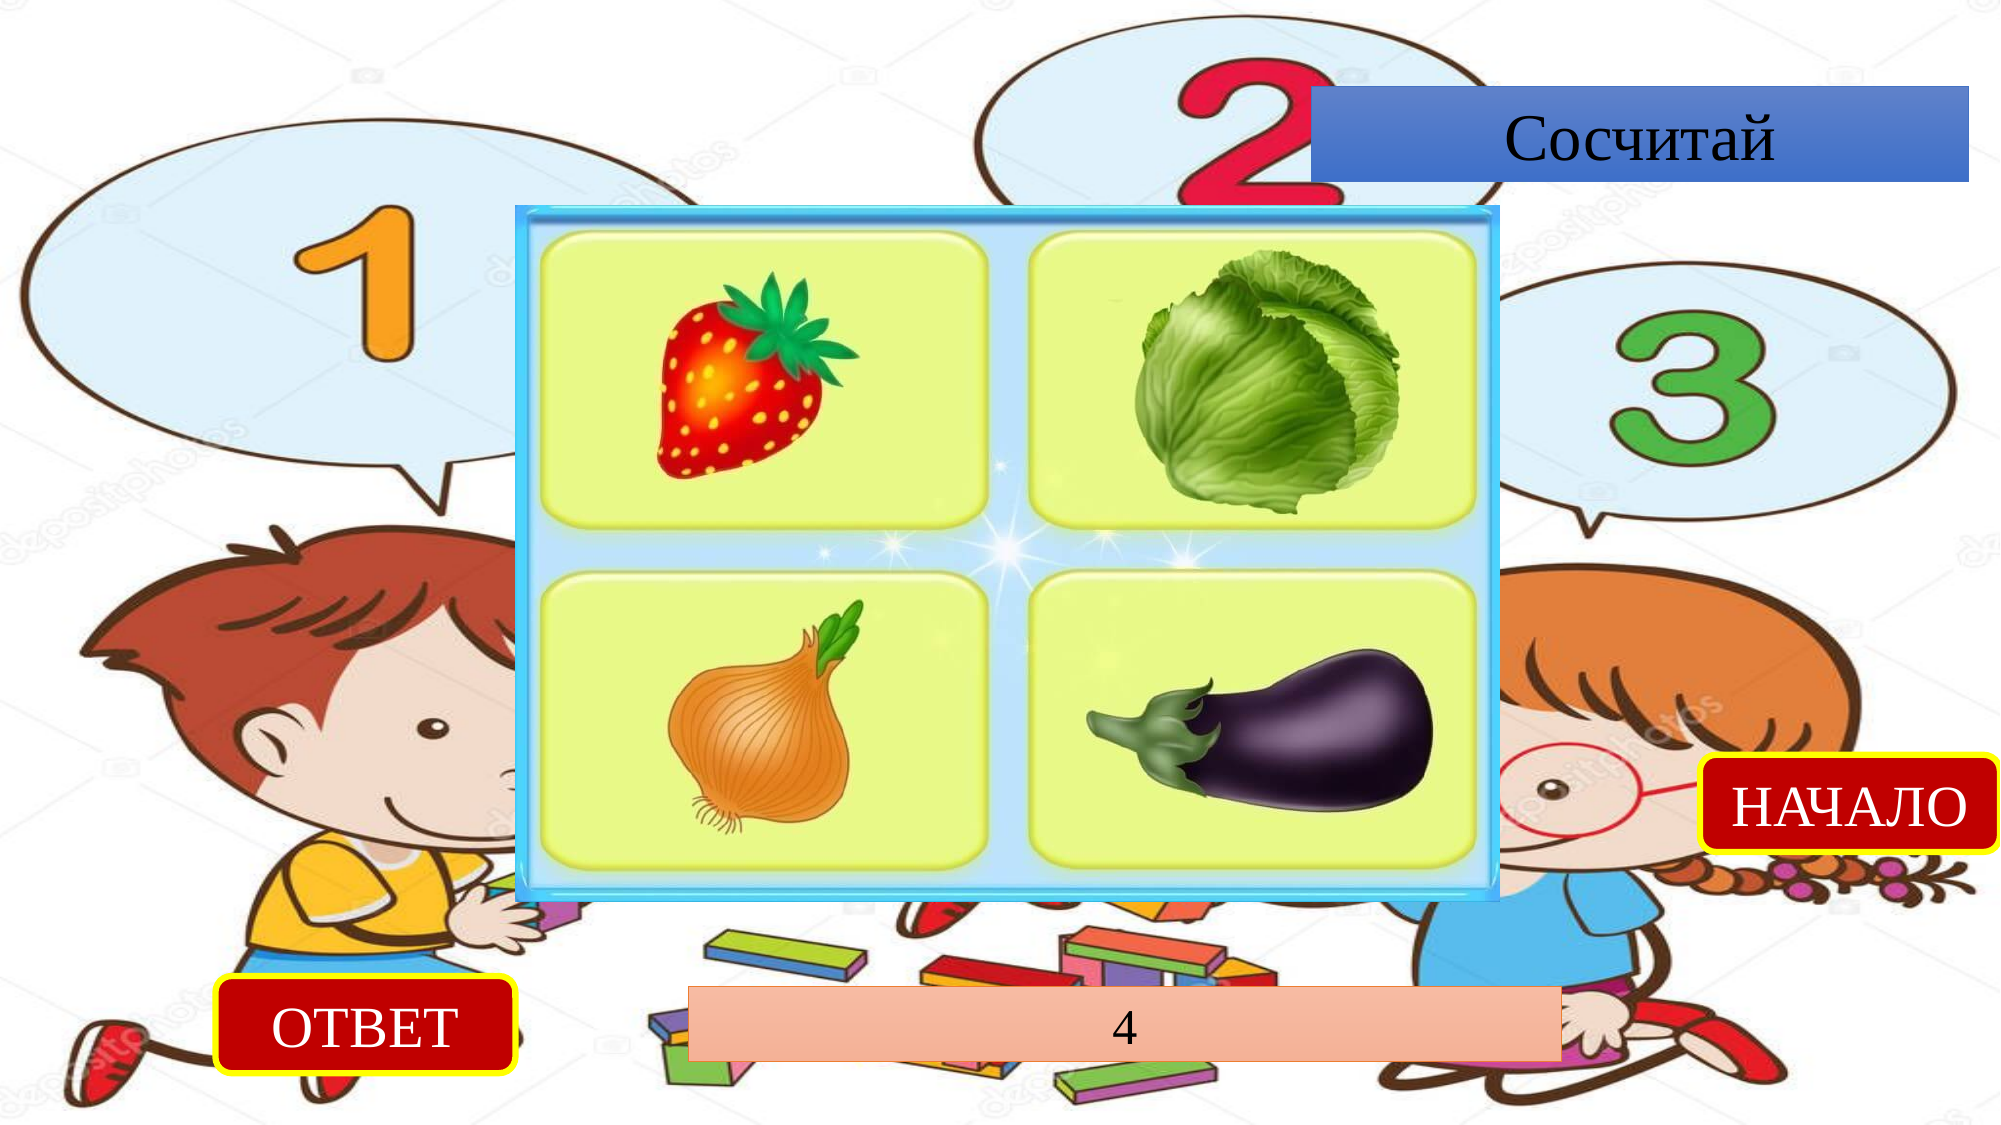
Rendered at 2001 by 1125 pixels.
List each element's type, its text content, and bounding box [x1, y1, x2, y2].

text_box 4 [688, 986, 1562, 1062]
text_box ОТВЕТ [214, 974, 517, 1075]
picture [0, 0, 2001, 1125]
text_box НАЧАЛО [1698, 753, 2000, 854]
text_box Сосчитай [1311, 86, 1969, 182]
